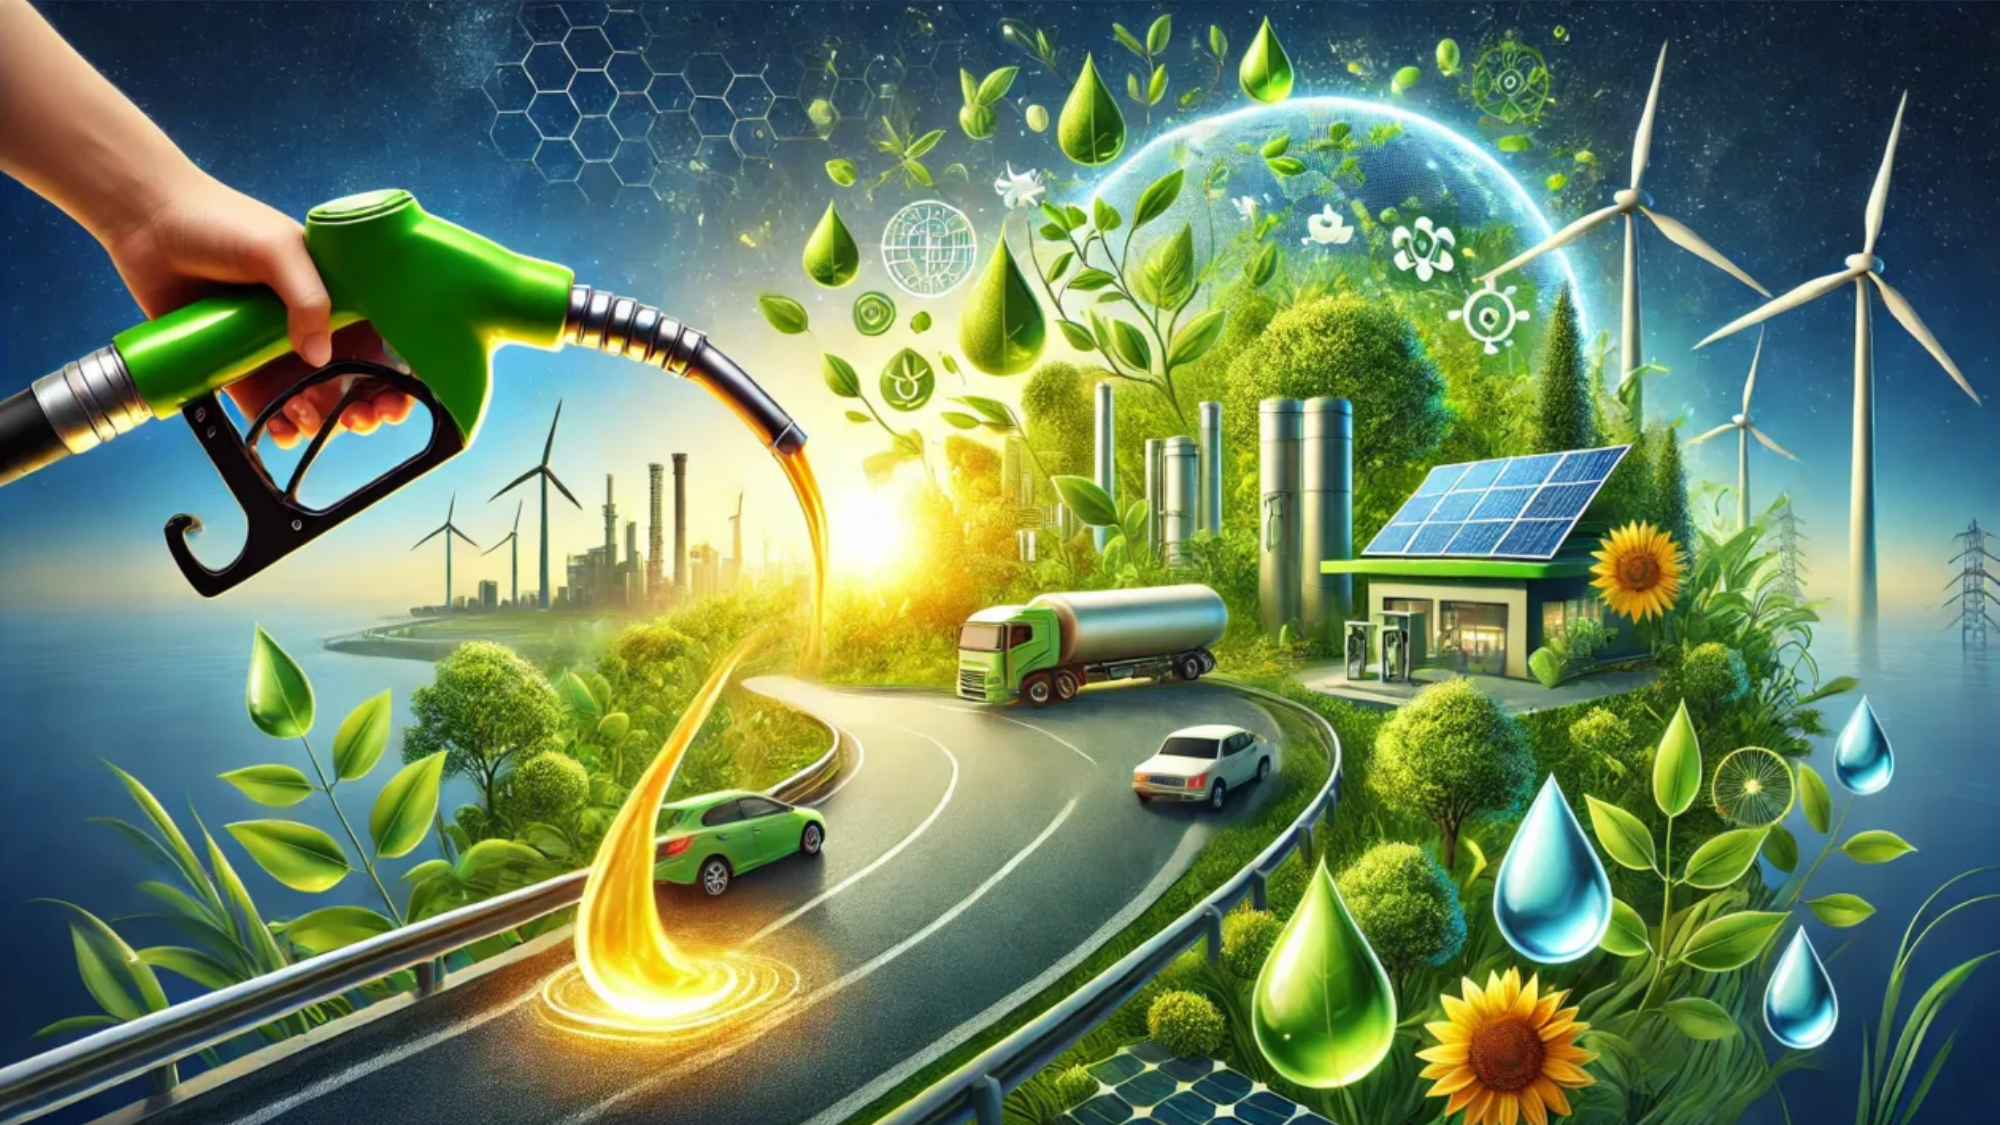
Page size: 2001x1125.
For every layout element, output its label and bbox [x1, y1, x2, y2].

list [0, 0, 2000, 1125]
